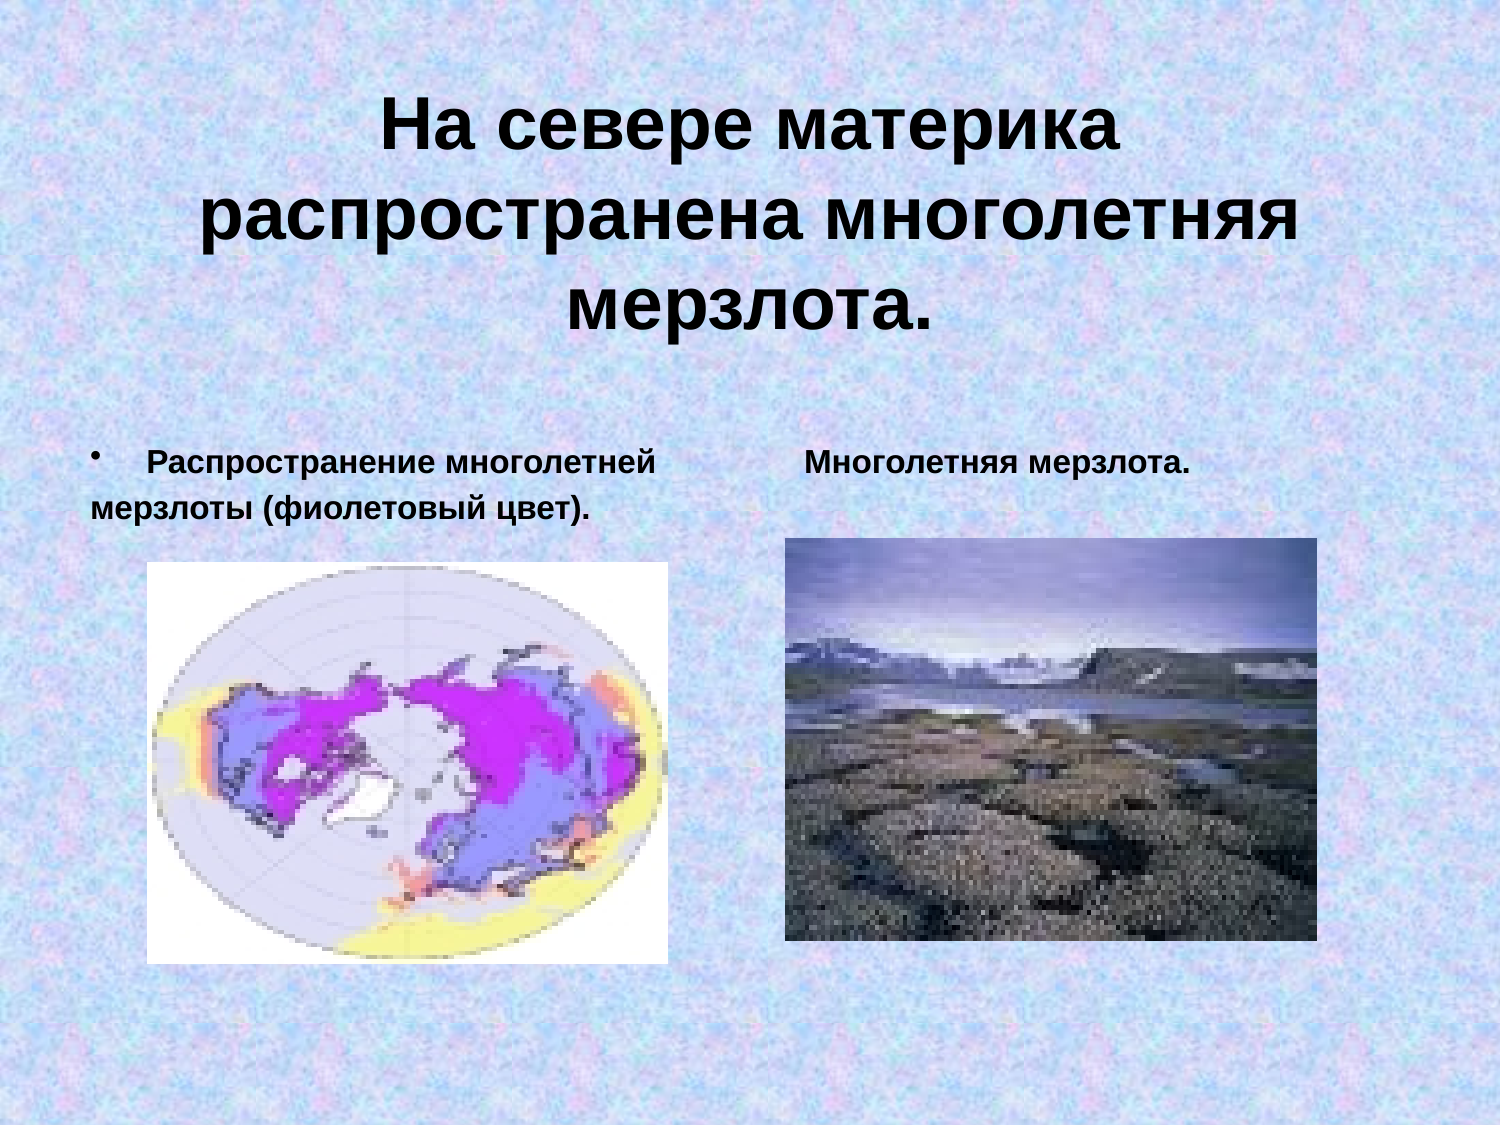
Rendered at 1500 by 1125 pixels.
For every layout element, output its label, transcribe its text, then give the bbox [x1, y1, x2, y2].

picture [0, 0, 1500, 1125]
list Распространение многолетней Многолетняя мерзлота. мерзлоты (фиолетовый цвет). [74, 432, 1426, 1006]
title На севере материка распространена многолетняя мерзлота. [74, 44, 1426, 374]
